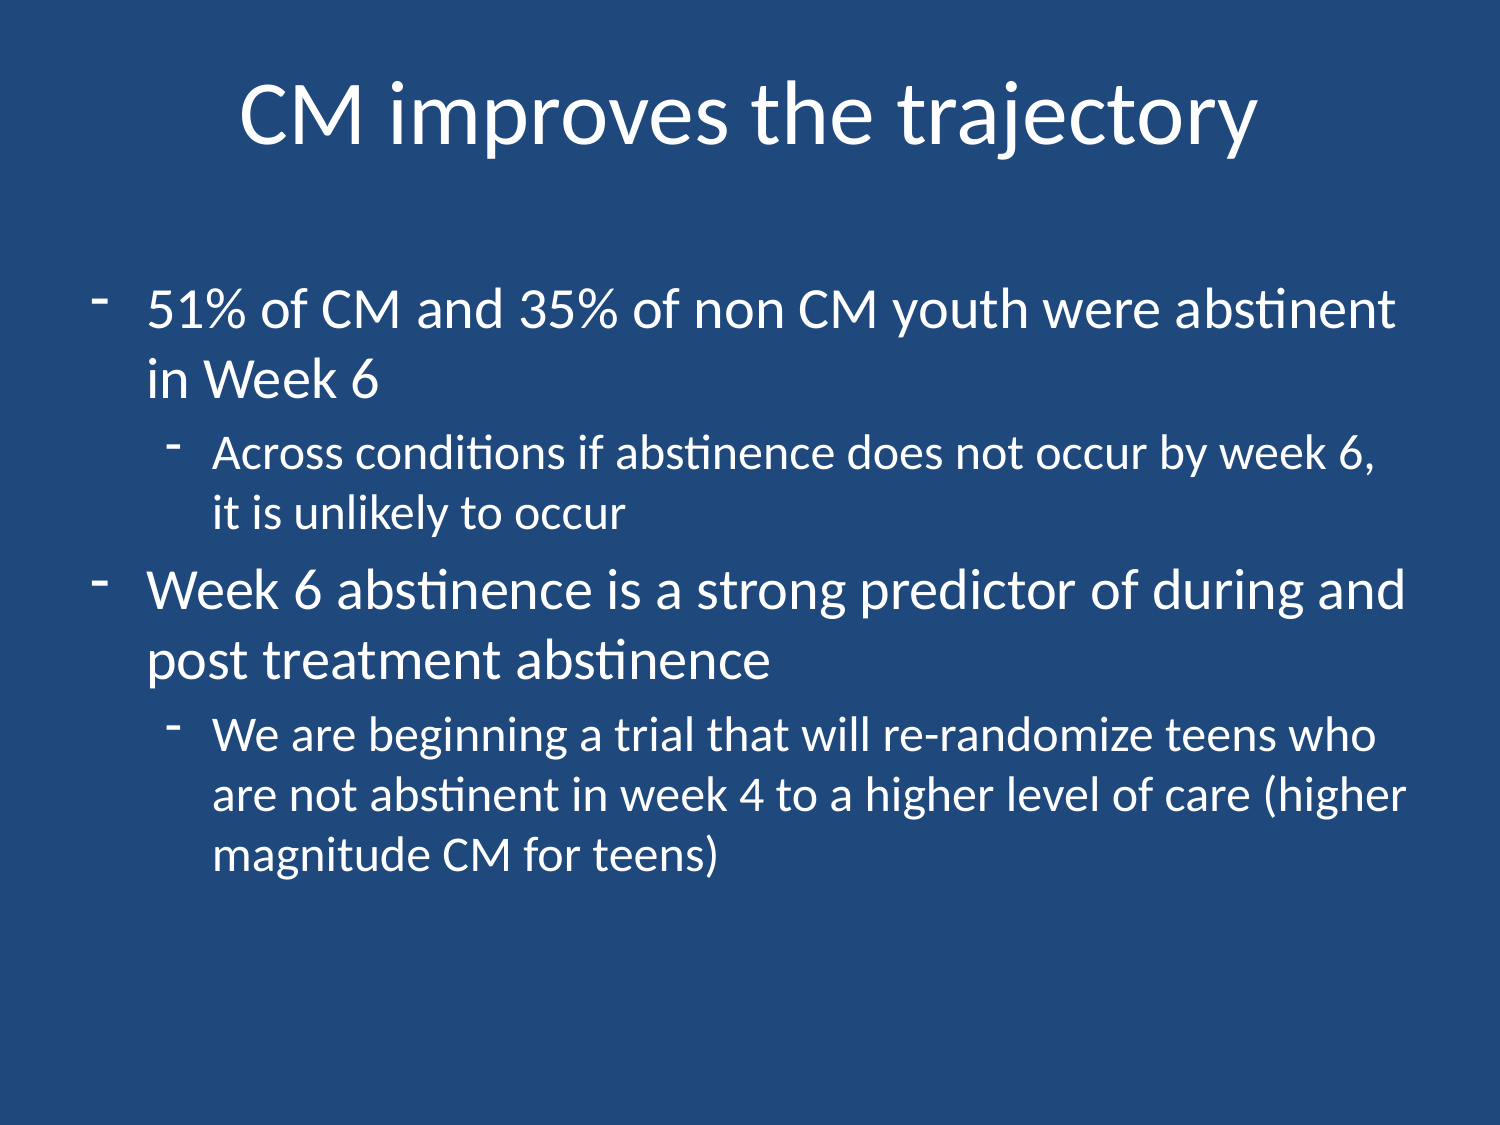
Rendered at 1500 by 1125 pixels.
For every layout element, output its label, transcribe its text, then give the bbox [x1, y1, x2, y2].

title CM improves the trajectory [75, 45, 1425, 233]
list 51% of CM and 35% of non CM youth were abstinent in Week 6 Across conditions if abstinence does not occur by week 6, it is unlikely to occur Week 6 abstinence is a strong predictor of during and post treatment abstinence We are beginning a trial that will re-randomize teens who are not abstinent in week 4 to a higher level of care (higher magnitude CM for teens) [75, 262, 1425, 1005]
